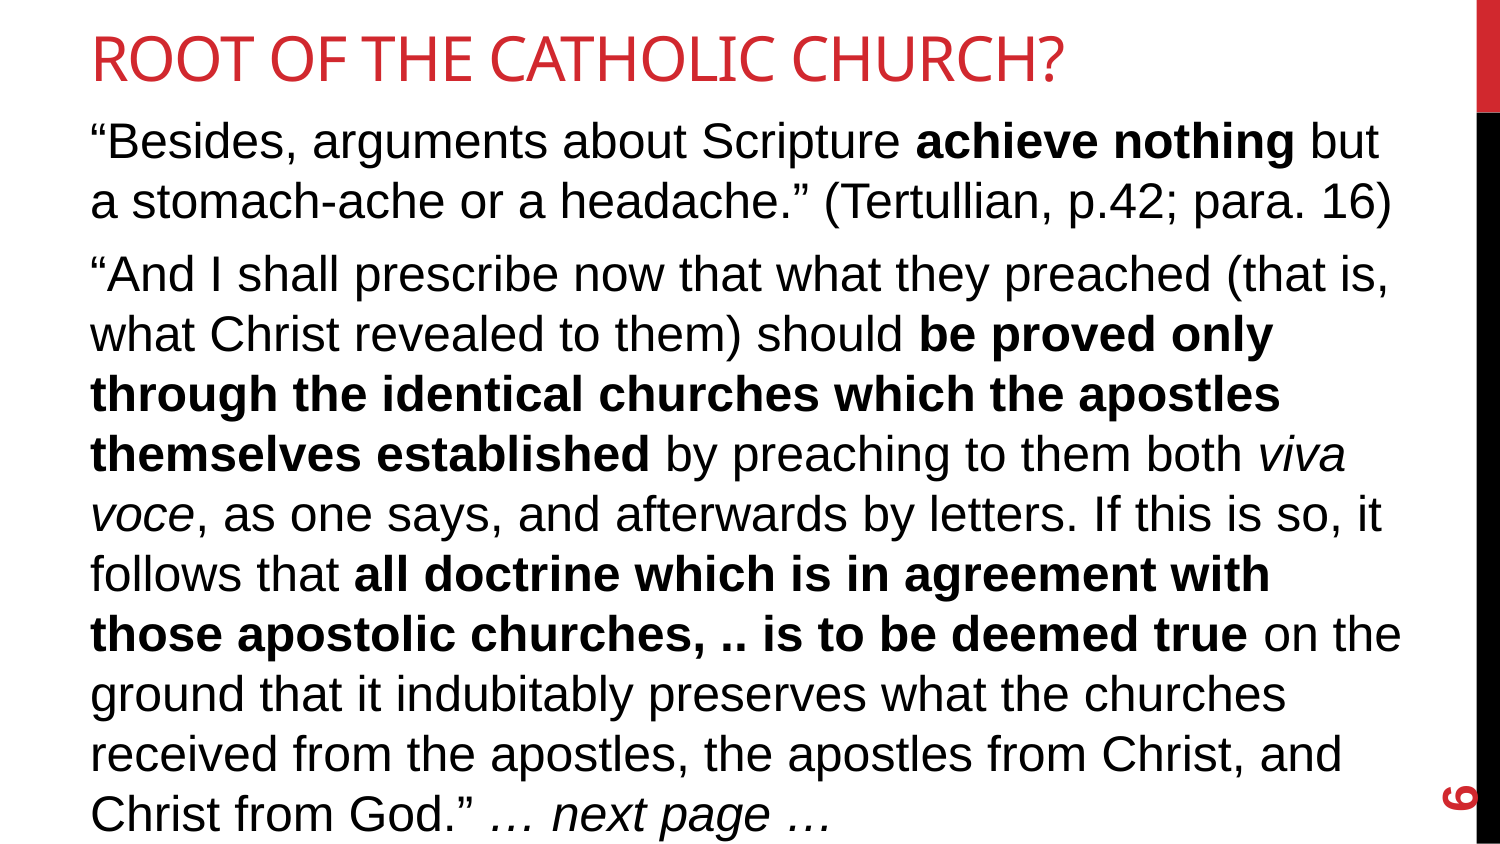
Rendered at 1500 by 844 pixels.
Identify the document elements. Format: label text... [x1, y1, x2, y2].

slide_number 6 [1427, 665, 1488, 828]
list “Besides, arguments about Scripture achieve nothing but a stomach-ache or a headache.” (Tertullian, p.42; para. 16) “And I shall prescribe now that what they preached (that is, what Christ revealed to them) should be proved only through the identical churches which the apostles themselves established by preaching to them both viva voce, as one says, and afterwards by letters. If this is so, it follows that all doctrine which is in agreement with those apostolic churches, .. is to be deemed true on the ground that it indubitably preserves what the churches received from the apostles, the apostles from Christ, and Christ from God.” … next page … [75, 101, 1425, 811]
title Root Of the Catholic Church? [75, 11, 1425, 101]
